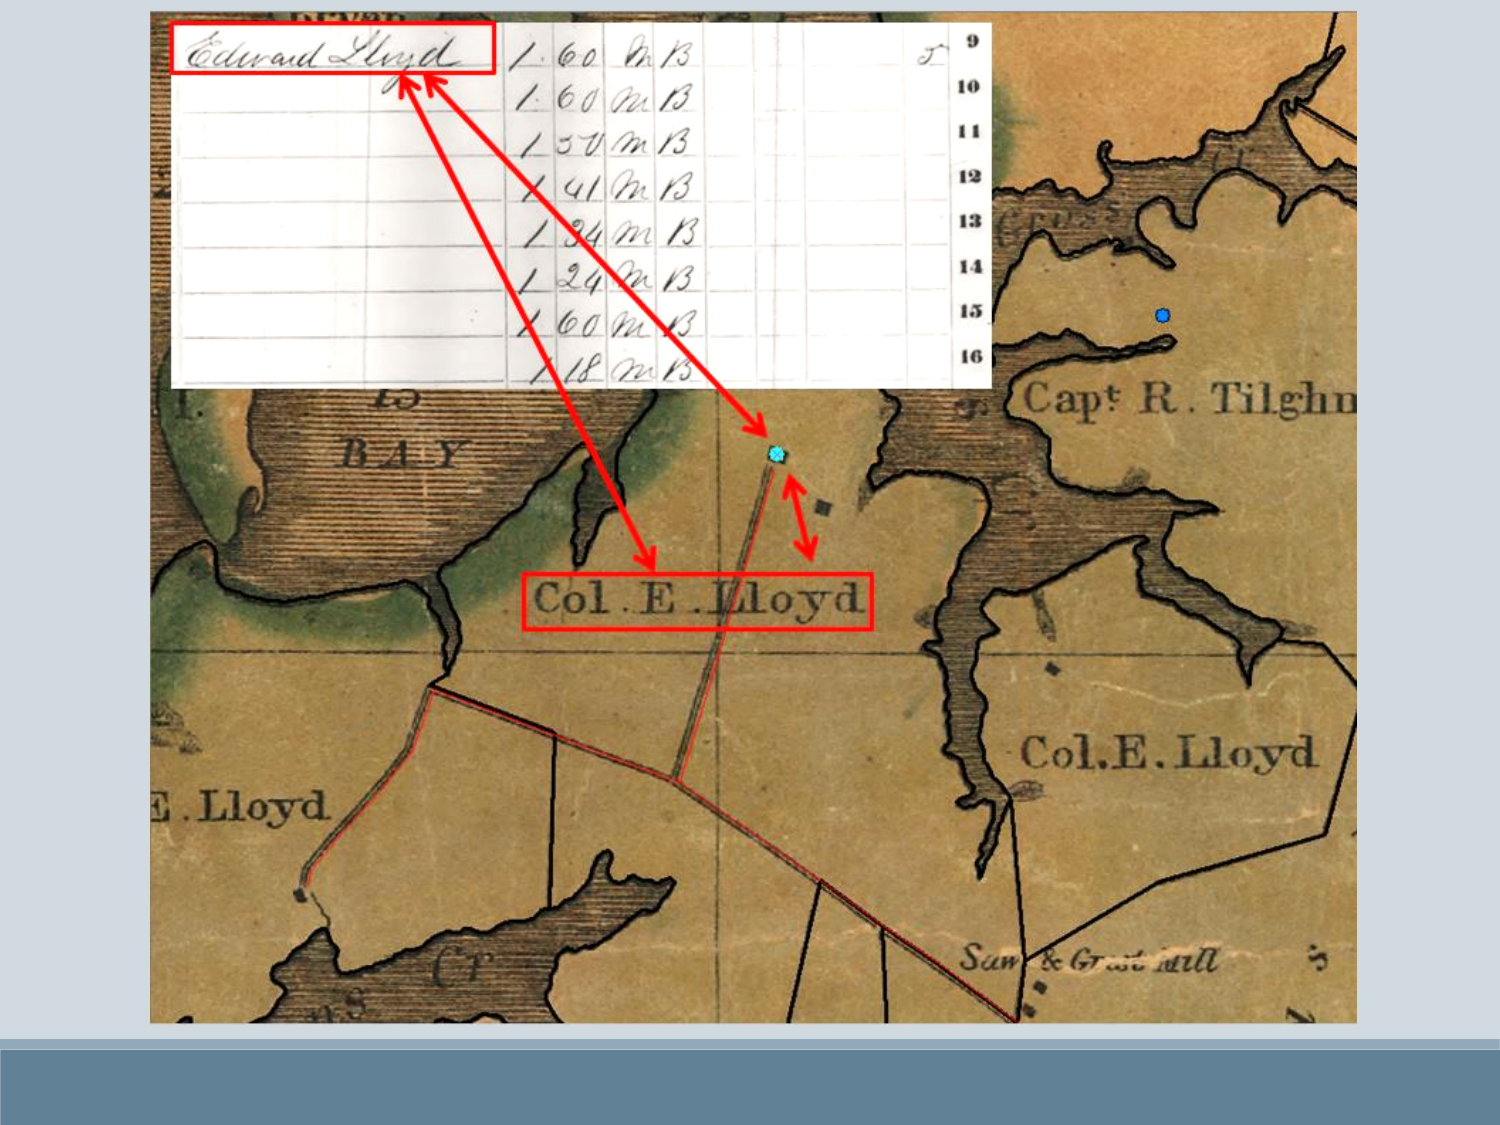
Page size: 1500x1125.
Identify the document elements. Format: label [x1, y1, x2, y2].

picture [149, 9, 1357, 1026]
